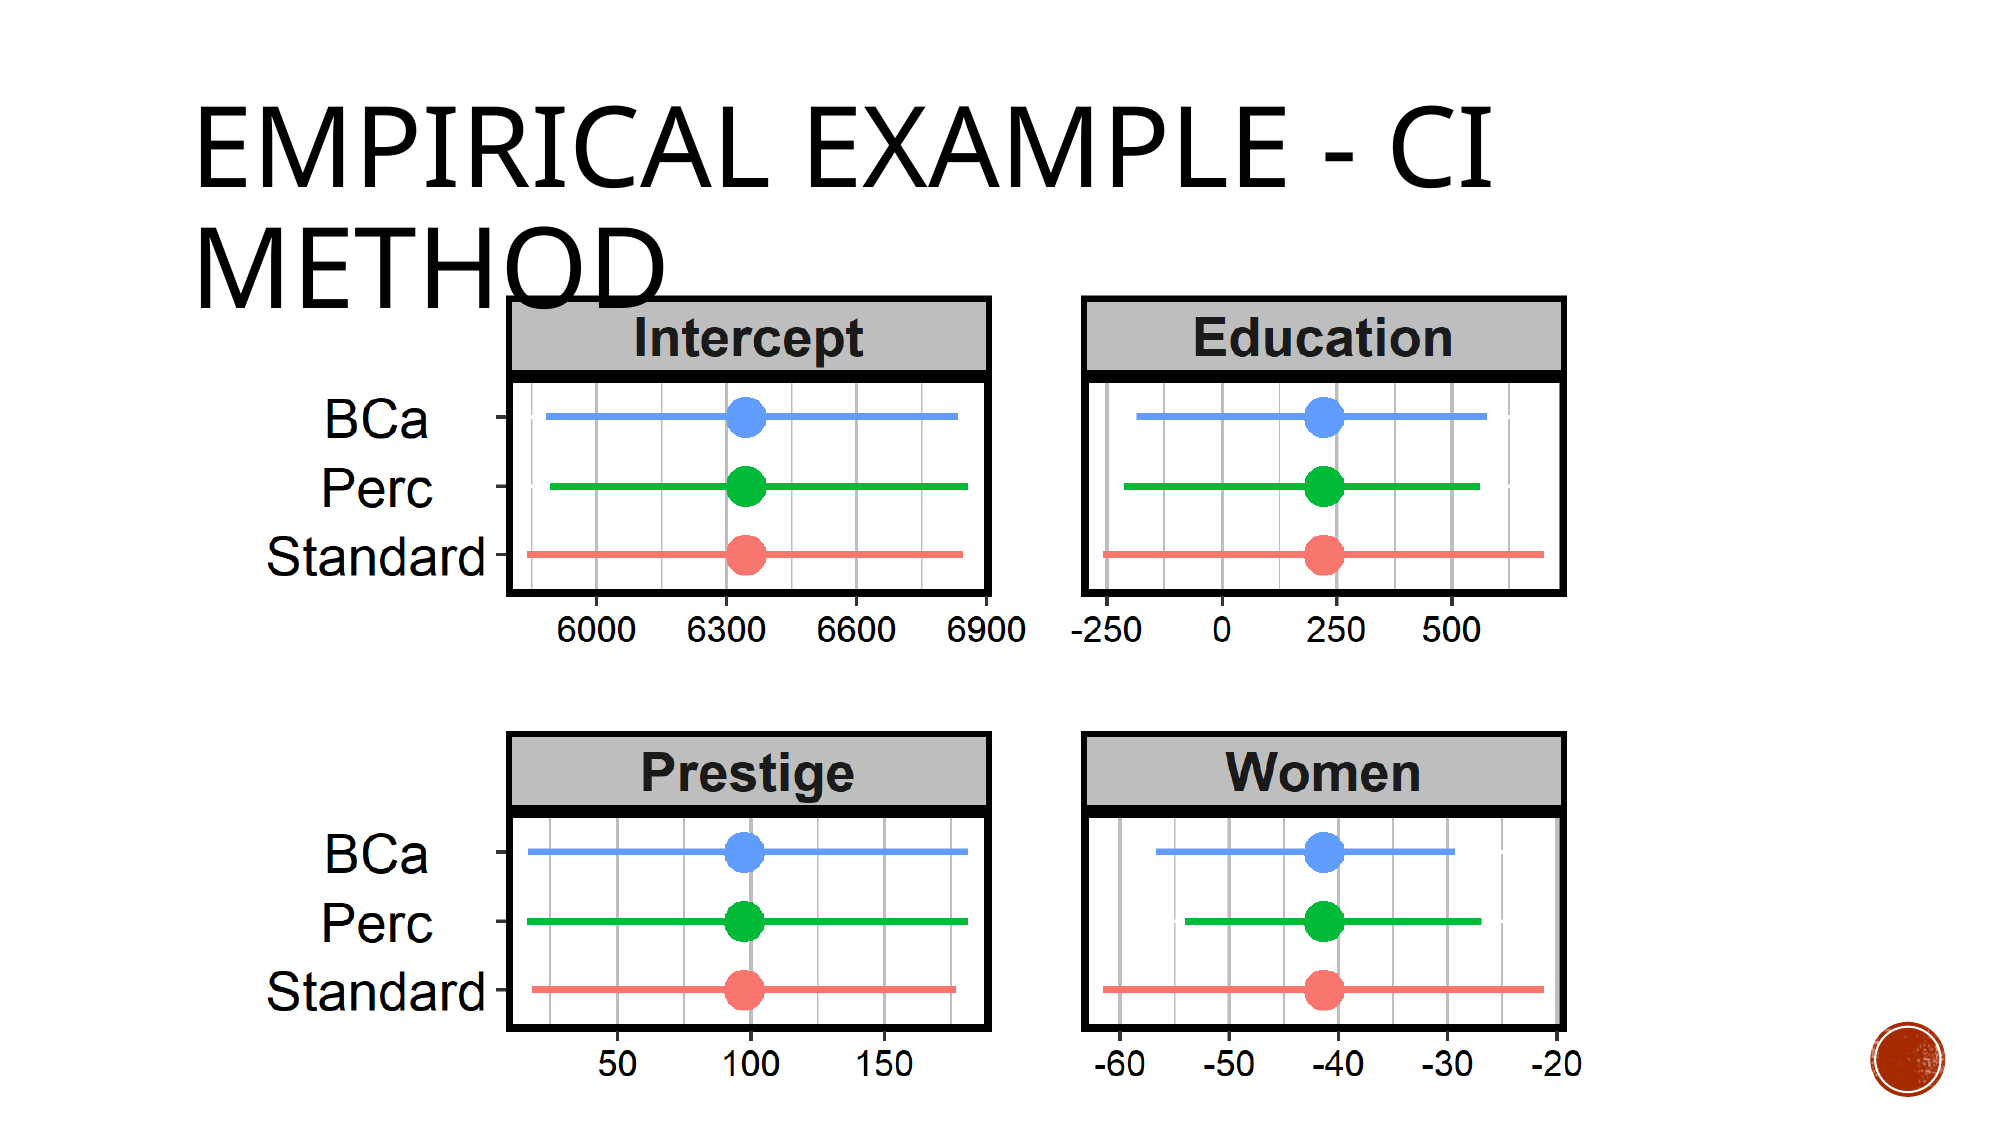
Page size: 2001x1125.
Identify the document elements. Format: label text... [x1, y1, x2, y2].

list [231, 268, 1603, 1091]
title Empirical example - CI Method [175, 79, 1826, 344]
